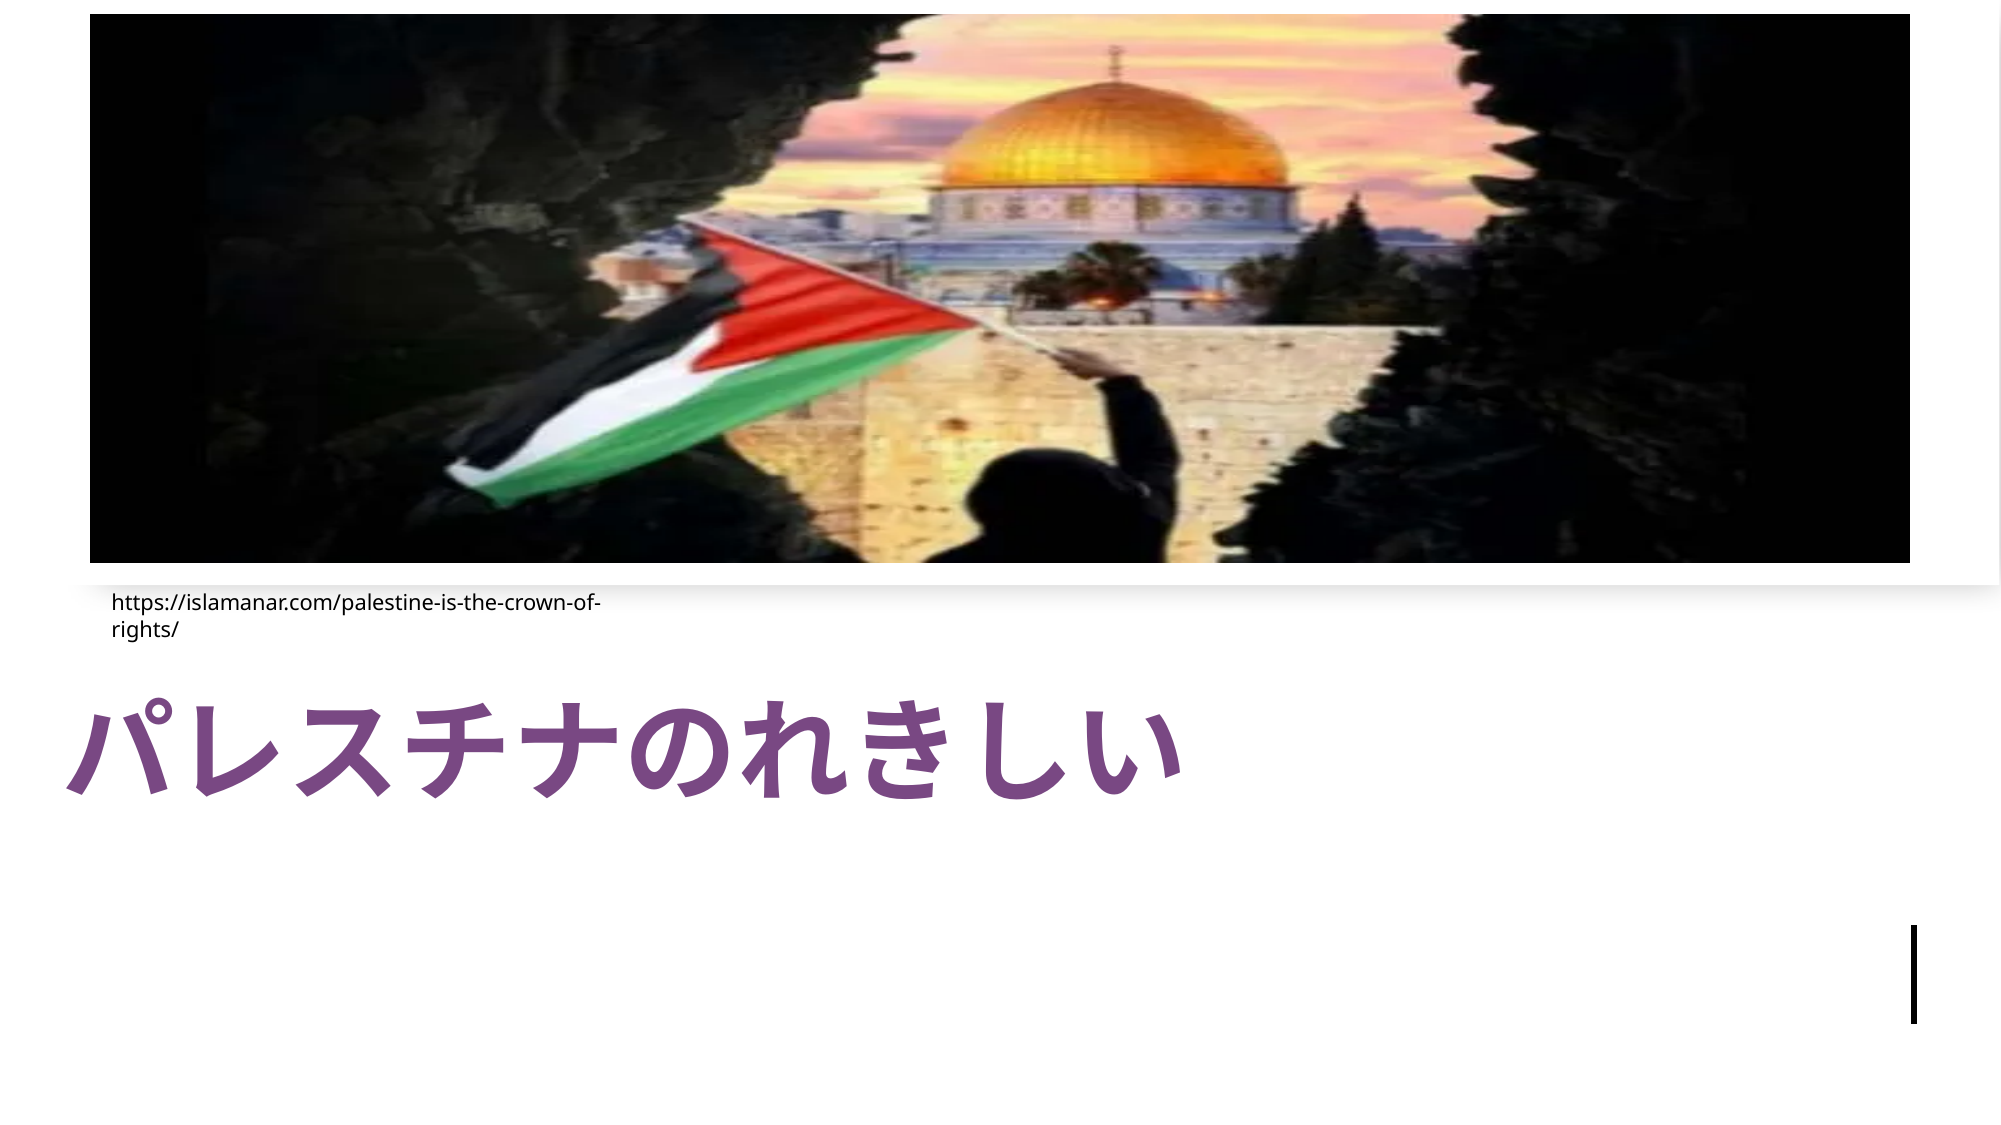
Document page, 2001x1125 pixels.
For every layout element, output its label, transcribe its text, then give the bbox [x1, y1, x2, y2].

text_box https://islamanar.com/palestine-is-the-crown-of-rights/ [96, 581, 655, 649]
picture [90, 14, 1910, 563]
text_box パレスチナのれきしい [35, 535, 1214, 825]
